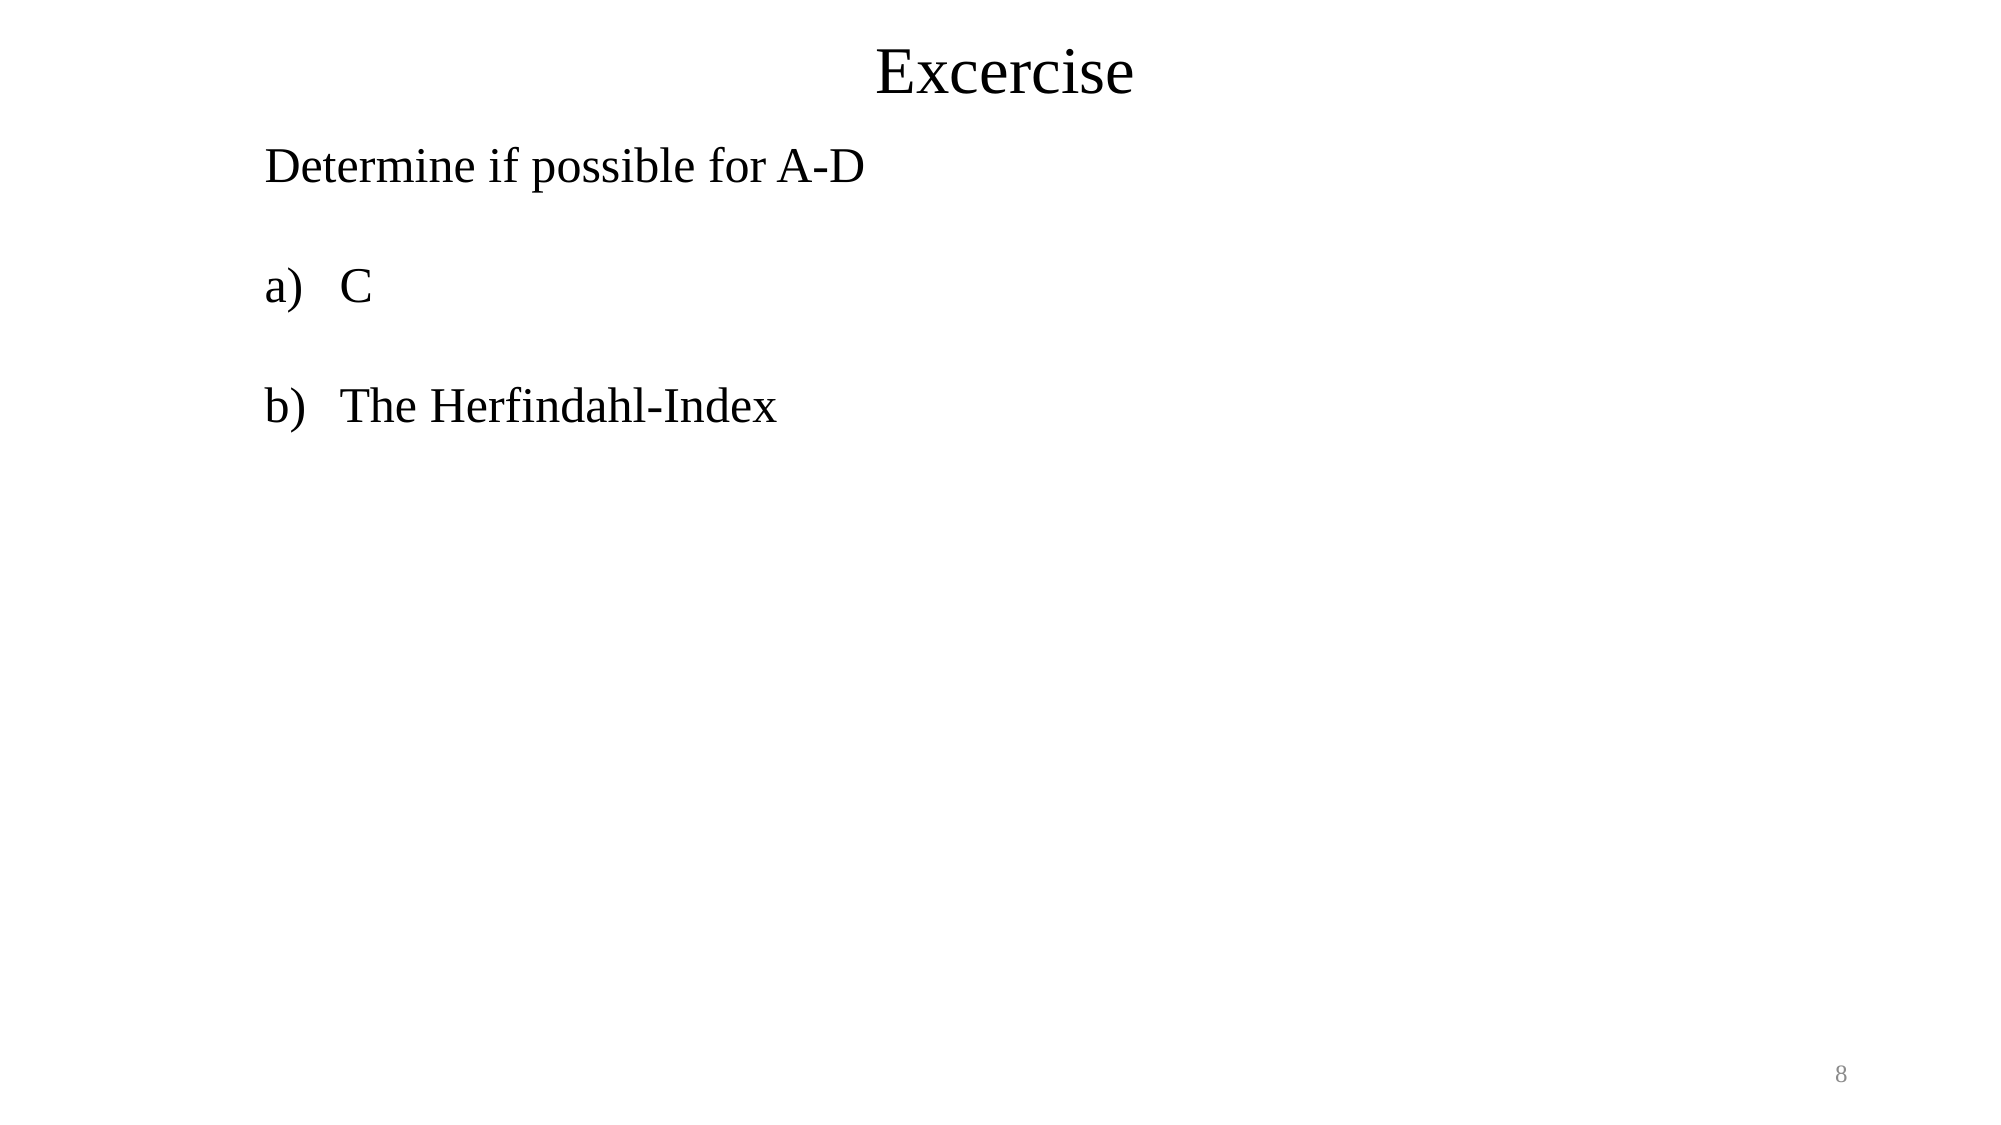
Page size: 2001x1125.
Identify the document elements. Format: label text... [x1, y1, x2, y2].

slide_number 8 [1412, 1042, 1863, 1103]
text_box Excercise [279, 19, 1733, 126]
